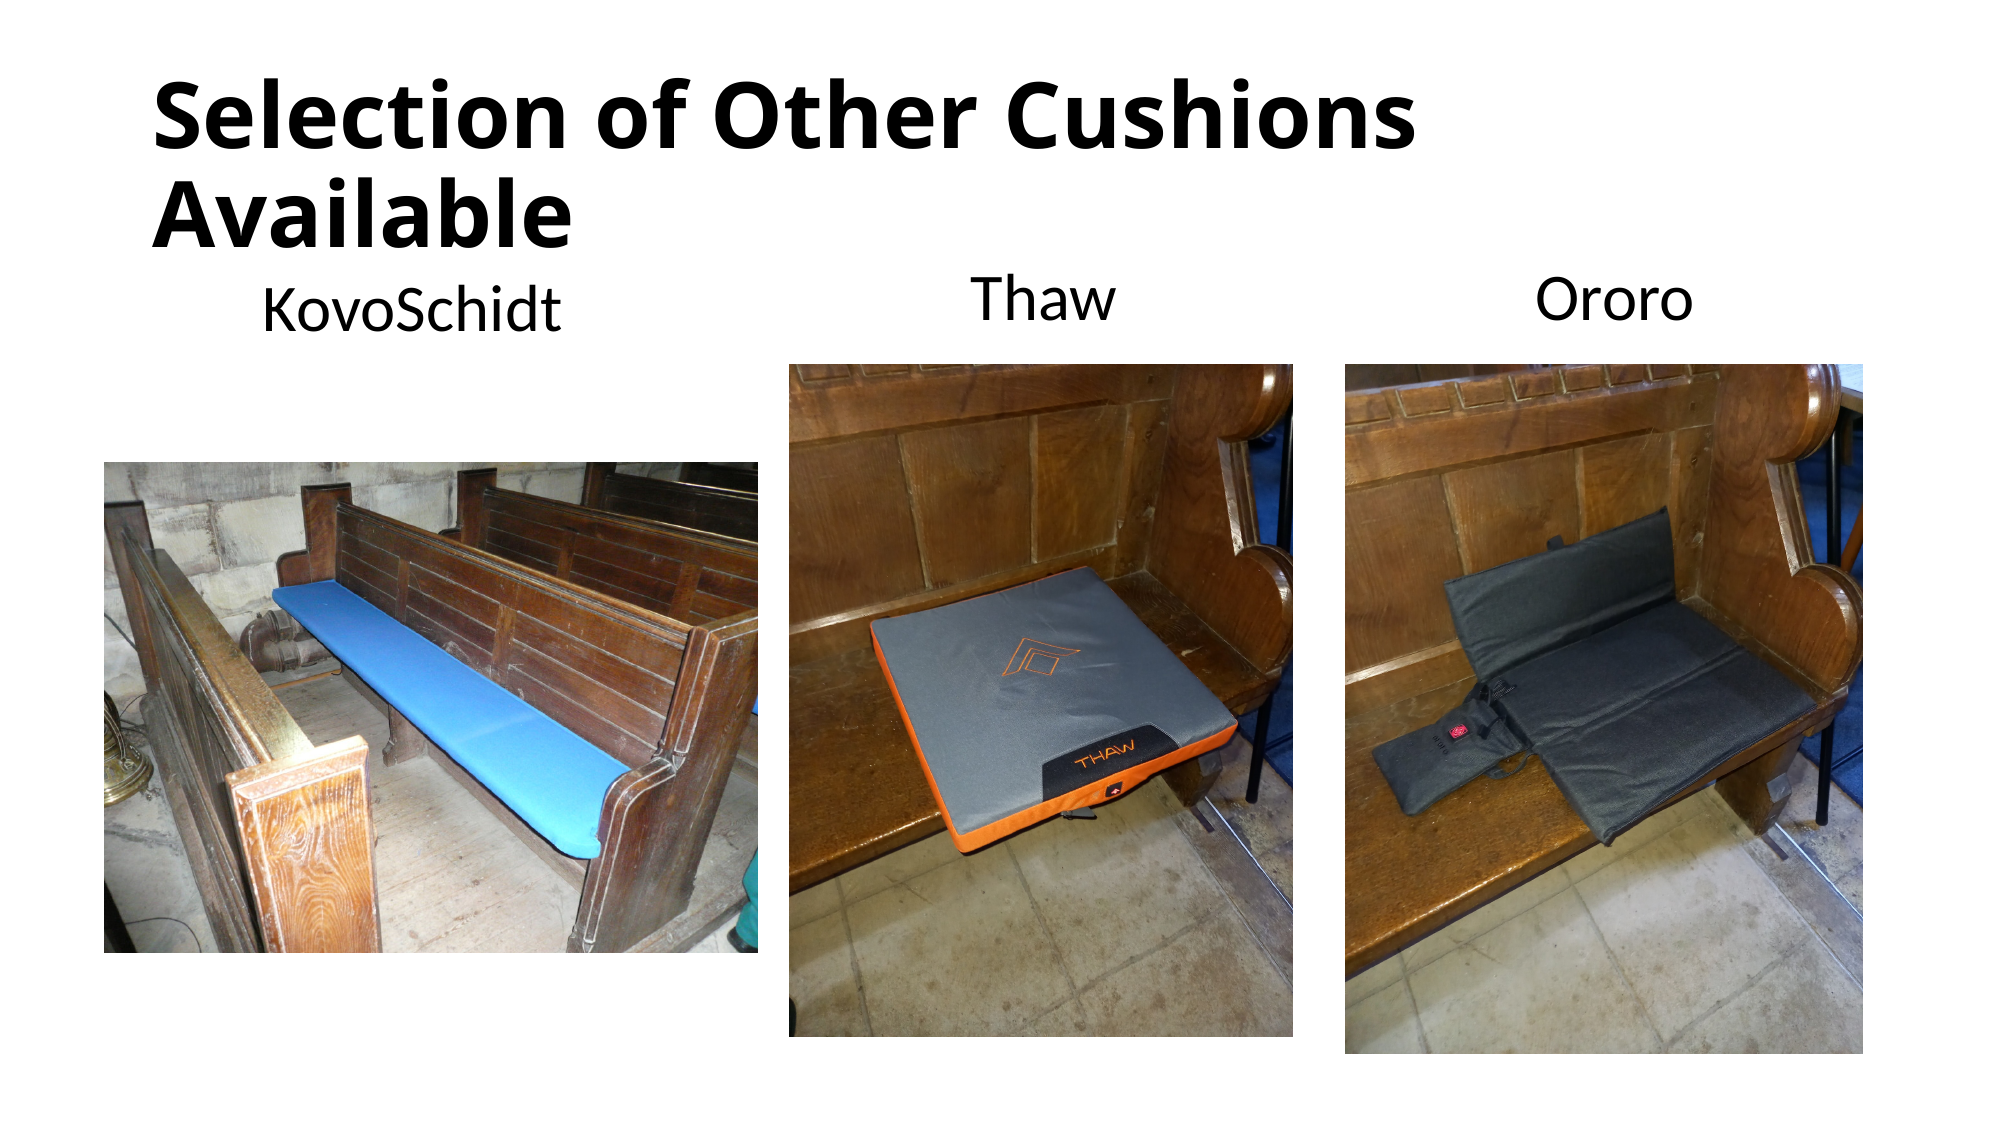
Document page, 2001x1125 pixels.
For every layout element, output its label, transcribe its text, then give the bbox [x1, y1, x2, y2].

picture [1345, 364, 1863, 1054]
title Selection of Other Cushions Available [137, 59, 1863, 278]
text_box Ororo [1520, 246, 1710, 342]
text_box Thaw [956, 246, 1162, 342]
picture [788, 364, 1293, 1037]
picture [104, 462, 758, 953]
text_box KovoSchidt [247, 257, 615, 353]
